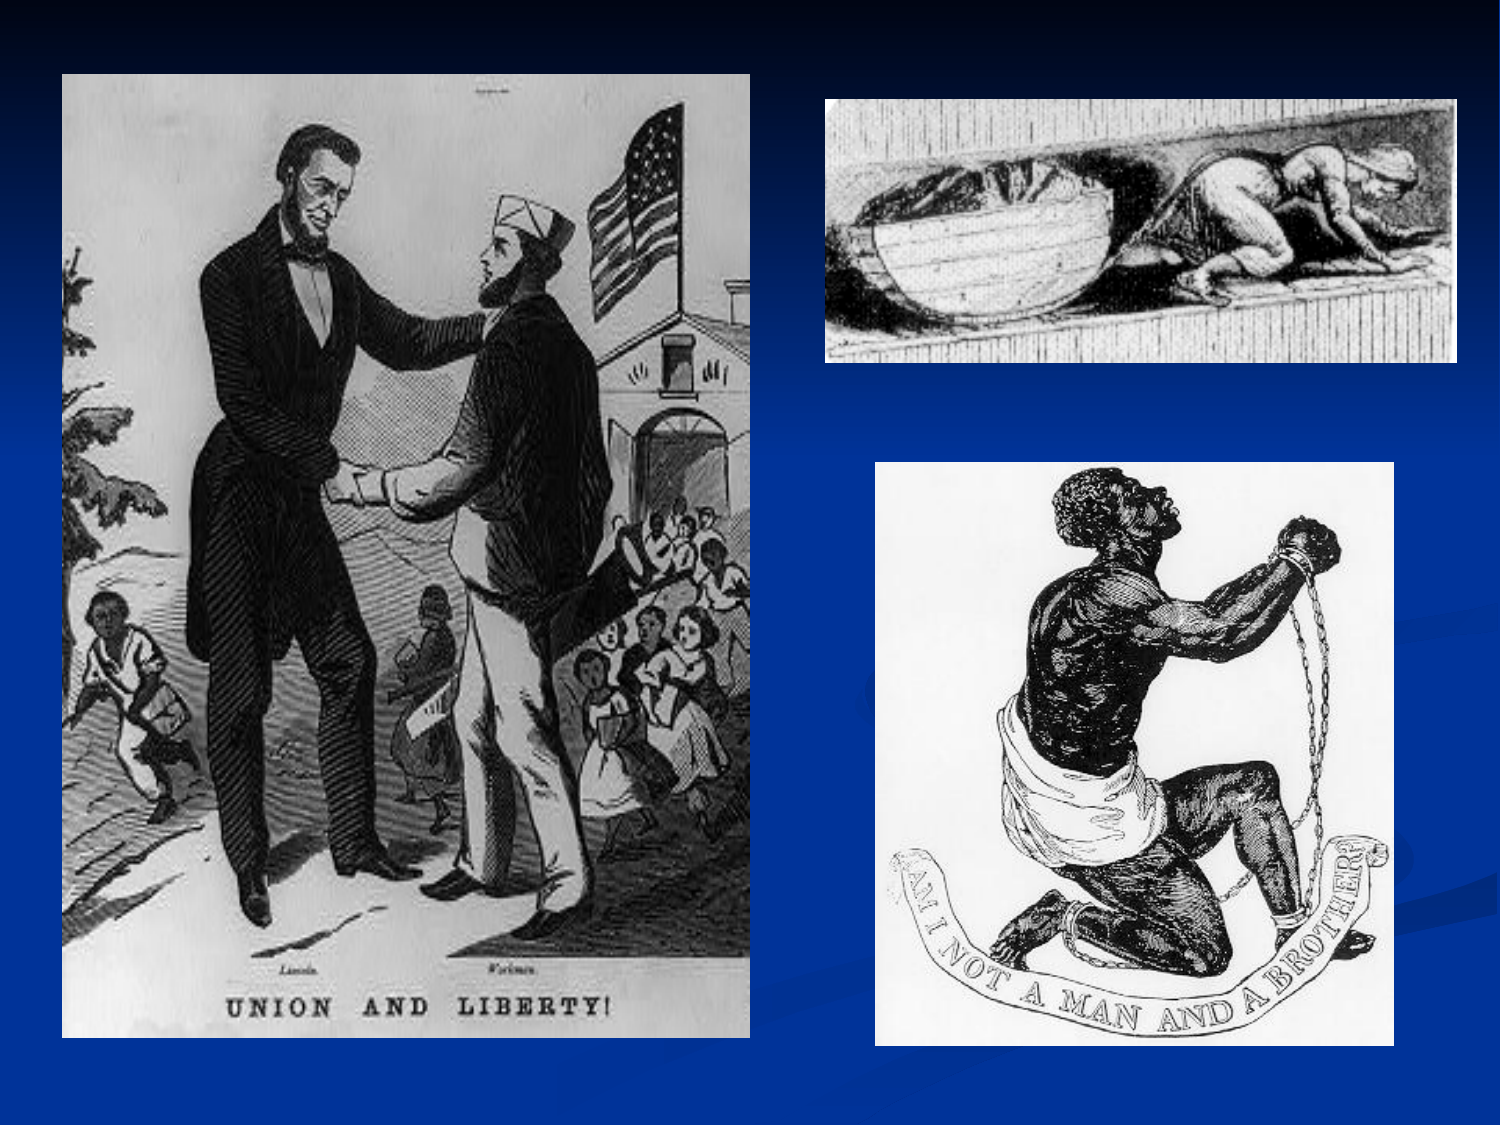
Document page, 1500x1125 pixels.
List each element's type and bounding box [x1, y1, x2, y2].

picture [62, 74, 751, 1038]
picture [824, 99, 1457, 363]
picture [874, 462, 1394, 1046]
